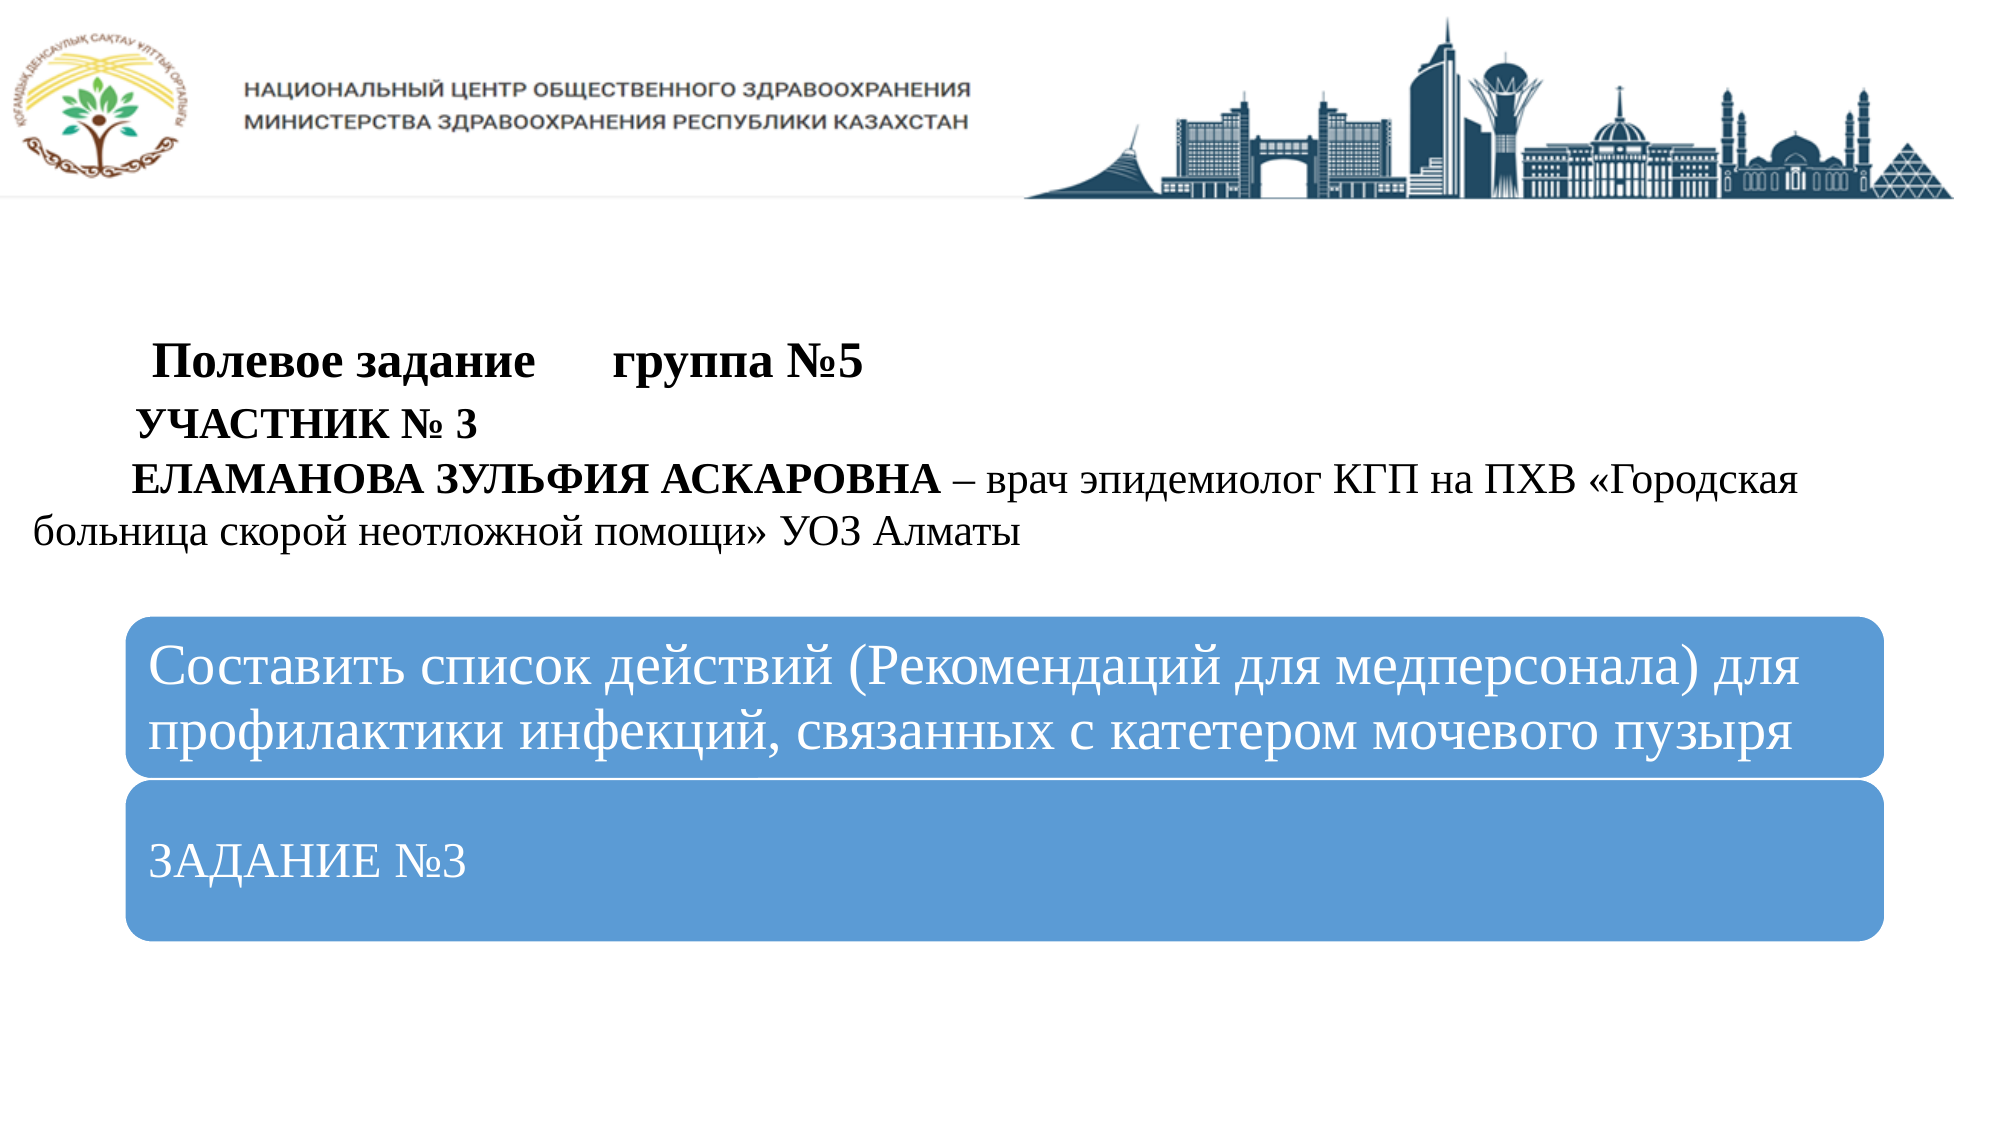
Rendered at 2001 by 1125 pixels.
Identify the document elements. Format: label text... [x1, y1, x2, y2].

picture [0, 16, 1954, 220]
title Полевое задание группа №5 УЧАСТНИК № 3 ЕЛАМАНОВА ЗУЛЬФИЯ АСКАРОВНА – врач эпидемиолог КГП на ПХВ «Городская больница скорой неотложной помощи» УОЗ Алматы [17, 318, 2000, 563]
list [124, 615, 1886, 943]
